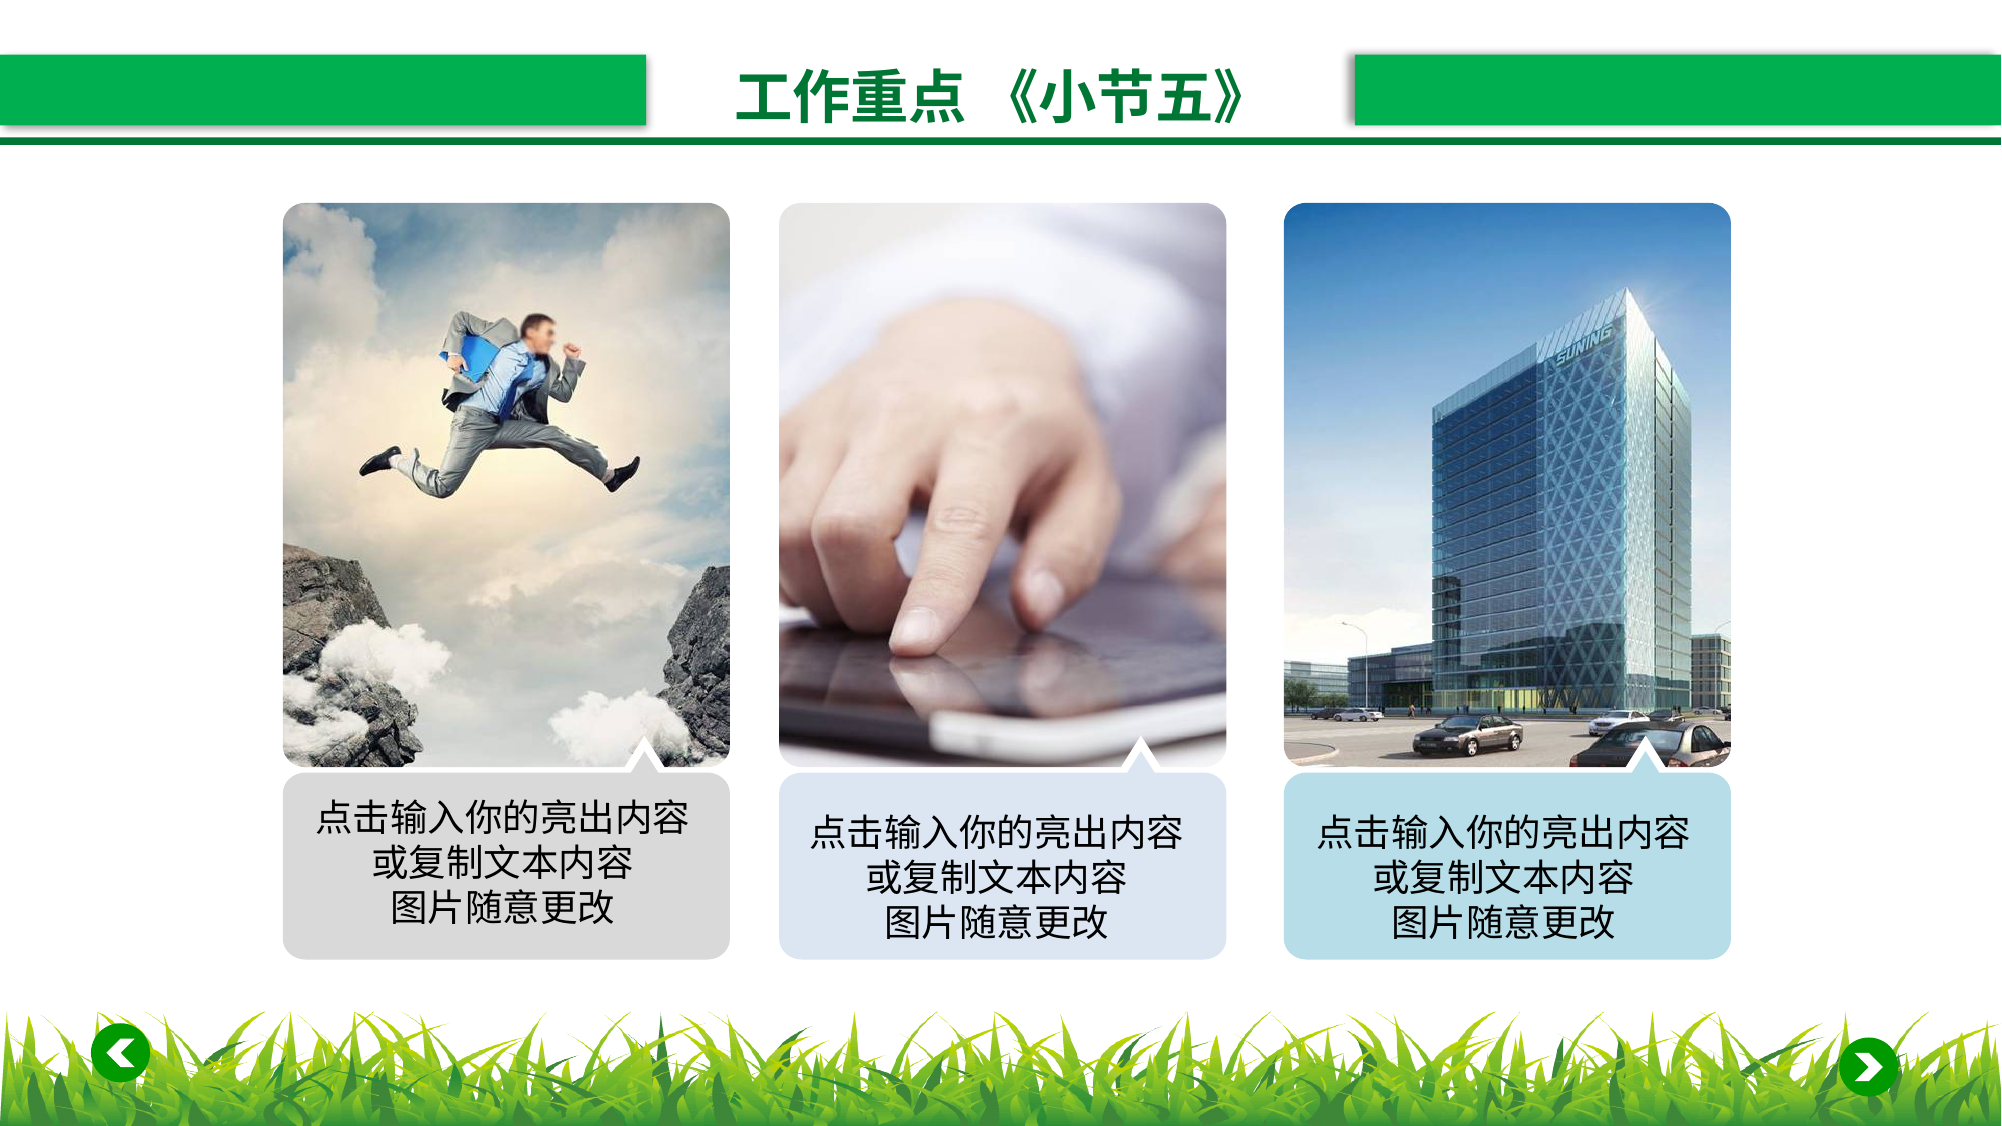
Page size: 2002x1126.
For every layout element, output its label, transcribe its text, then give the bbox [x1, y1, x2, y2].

text_box 点击输入你的亮出内容 或复制文本内容 图片随意更改 [787, 801, 1206, 952]
text_box [1283, 751, 1731, 960]
text_box [779, 751, 1227, 960]
text_box 点击输入你的亮出内容 或复制文本内容 图片随意更改 [1294, 801, 1713, 952]
text_box [1283, 202, 1731, 768]
text_box 点击输入你的亮出内容 或复制文本内容 图片随意更改 [293, 787, 712, 937]
text_box [282, 751, 730, 960]
picture [0, 1011, 2002, 1126]
text_box [282, 202, 730, 768]
text_box 工作重点 《小节五》 [719, 53, 1287, 138]
text_box [779, 202, 1227, 768]
